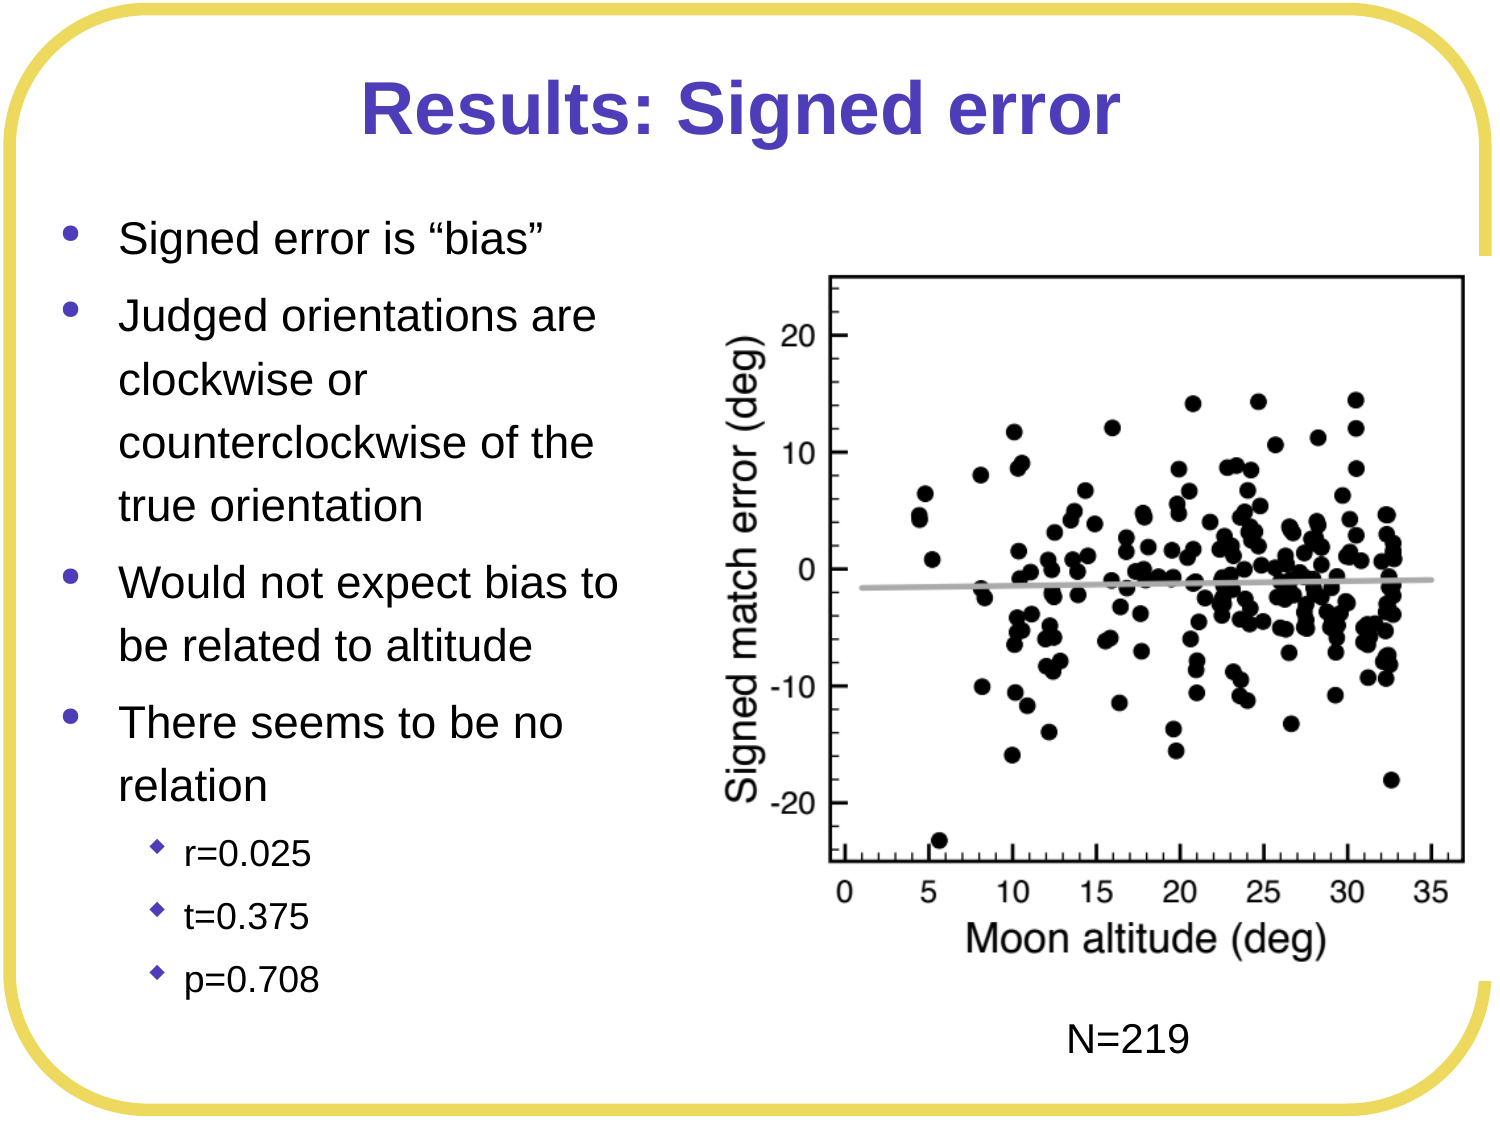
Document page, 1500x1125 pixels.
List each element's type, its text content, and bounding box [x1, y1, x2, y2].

picture [674, 256, 1500, 981]
list Signed error is “bias” Judged orientations are clockwise or counterclockwise of the true orientation Would not expect bias to be related to altitude There seems to be no relation r=0.025 t=0.375 p=0.708 [47, 193, 680, 402]
text_box N=219 [1051, 1004, 1206, 1070]
title Results: Signed error [79, 48, 1405, 172]
